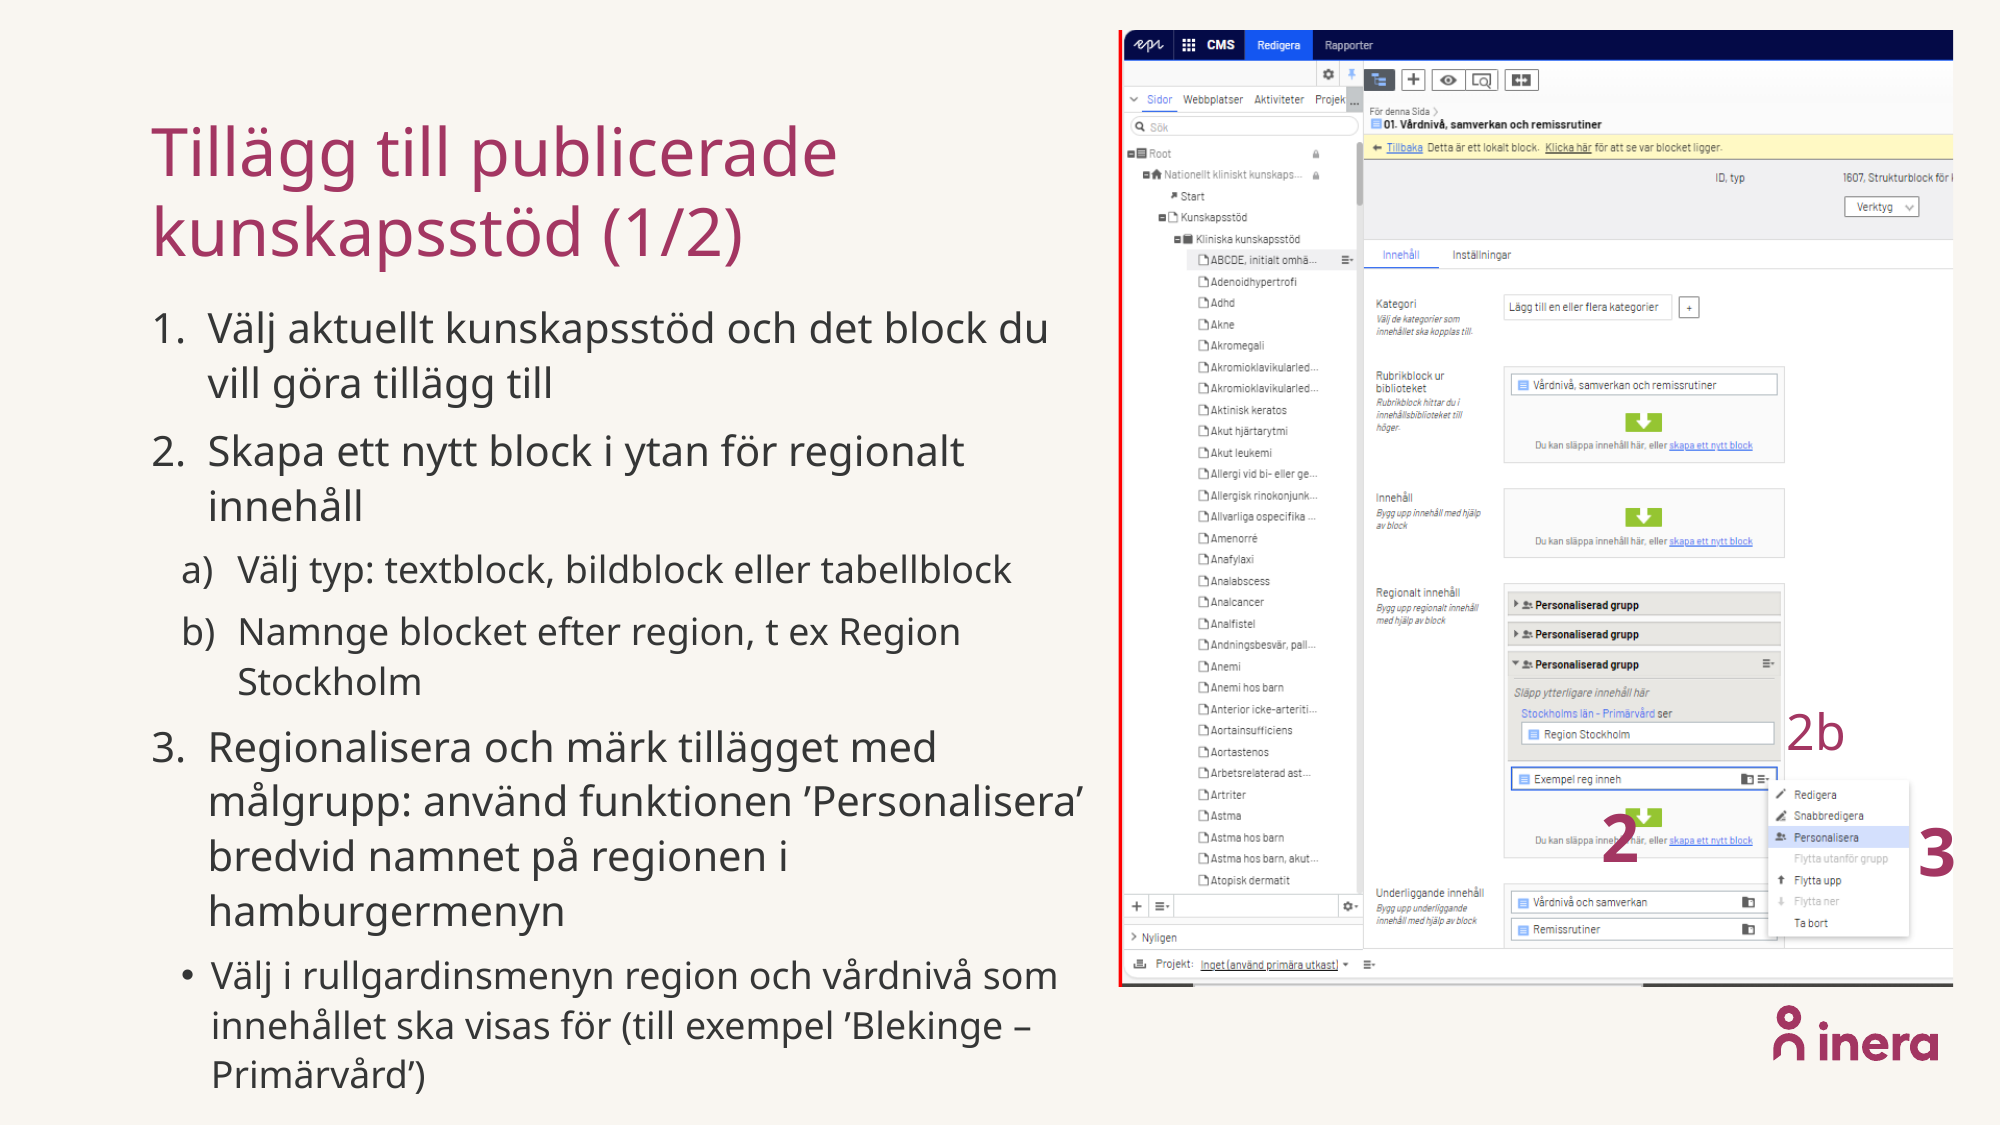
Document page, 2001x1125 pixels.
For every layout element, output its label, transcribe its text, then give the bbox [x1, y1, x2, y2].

title Tillägg till publicerade kunskapsstöd (1/2) [151, 109, 1046, 243]
list Välj aktuellt kunskapsstöd och det block du vill göra tillägg till Skapa ett nytt block i ytan för regionalt innehåll Välj typ: textblock, bildblock eller tabellblock Namnge blocket efter region, t ex Region Stockholm Regionalisera och märk tillägget med målgrupp: använd funktionen ’Personalisera’ bredvid namnet på regionen i hamburgermenyn Välj i rullgardinsmenyn region och vårdnivå som innehållet ska visas för (till exempel ’Blekinge – Primärvård’) [151, 296, 1097, 948]
picture [1118, 30, 1954, 987]
text_box 3 [1954, 809, 1964, 890]
